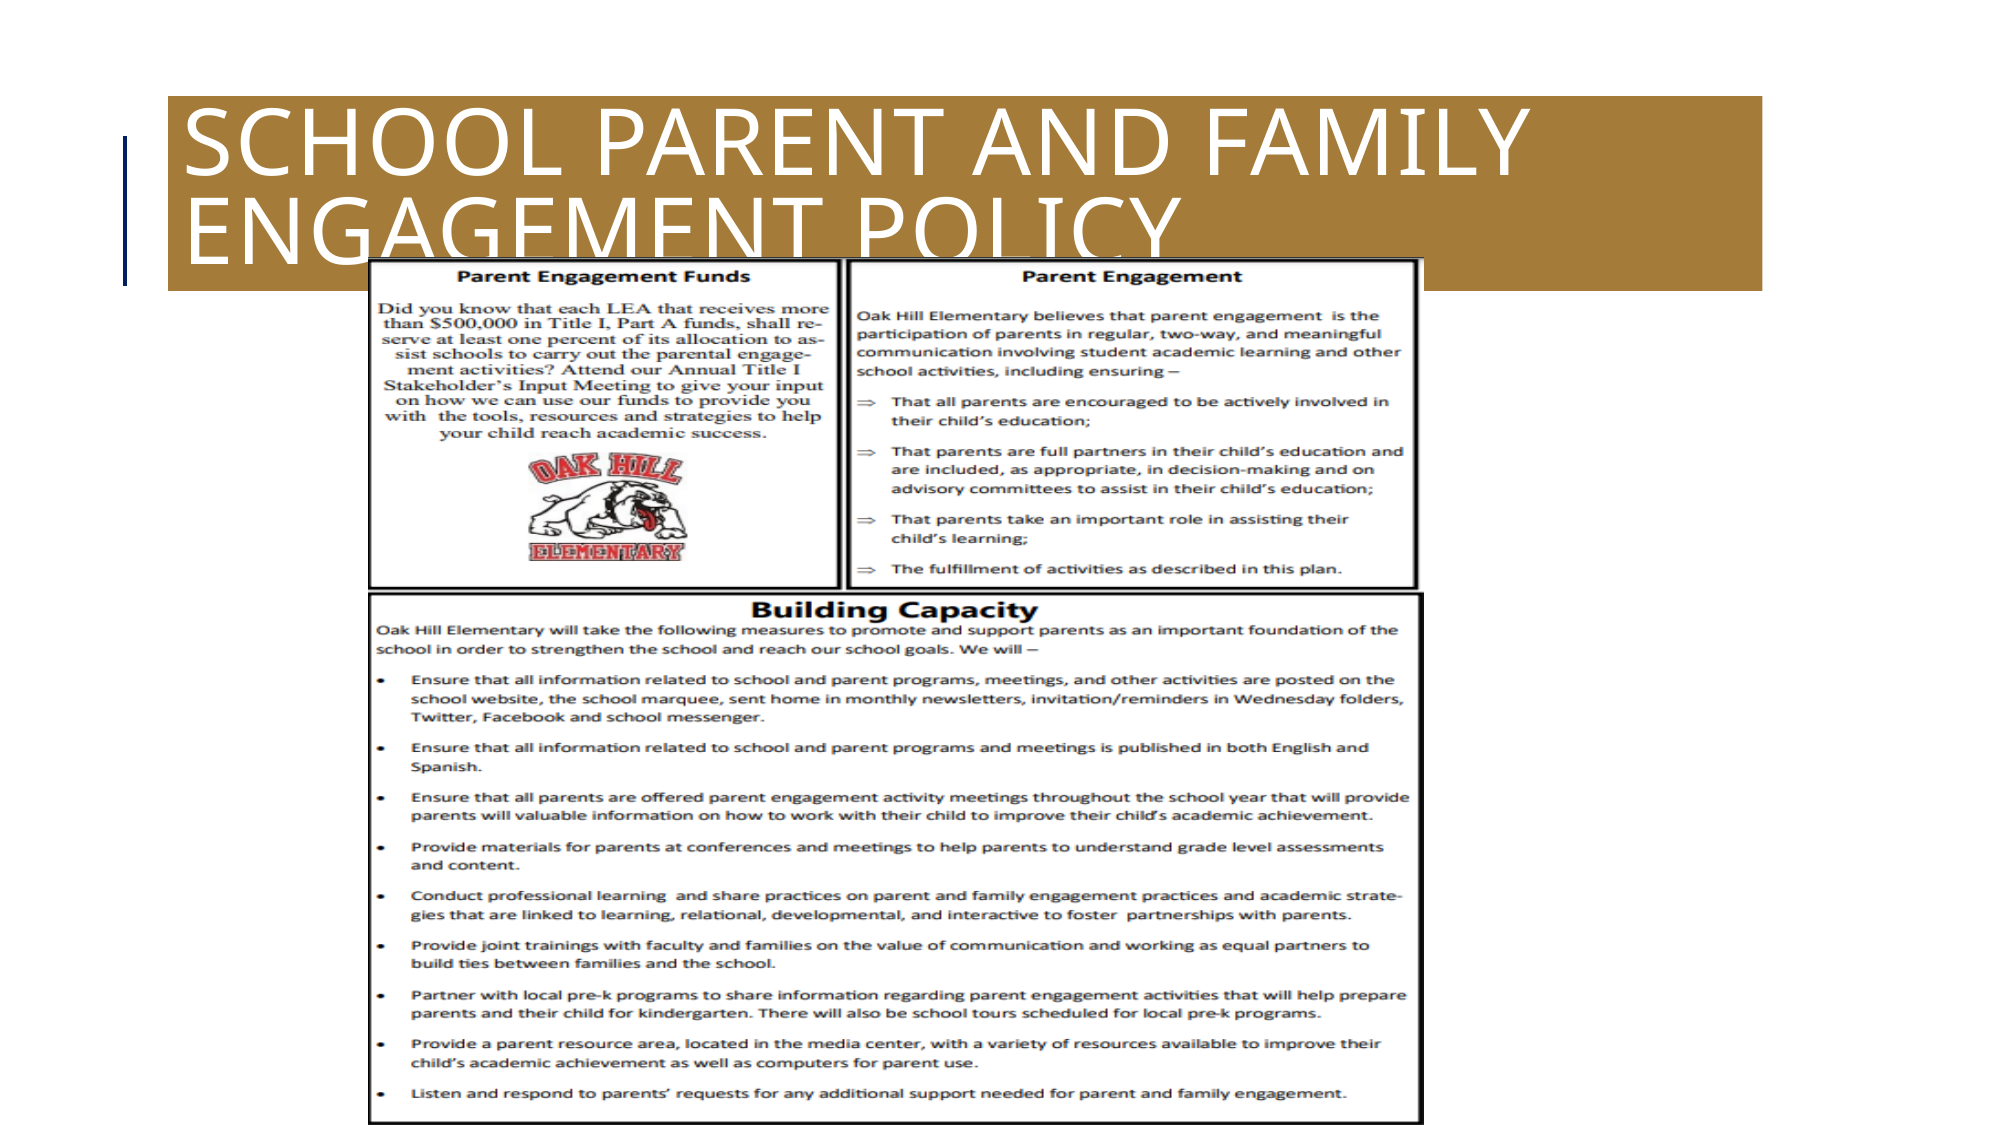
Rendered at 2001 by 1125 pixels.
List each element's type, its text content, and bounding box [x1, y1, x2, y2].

picture [368, 257, 1424, 1125]
title School parent and family engagement policy [168, 96, 1763, 291]
